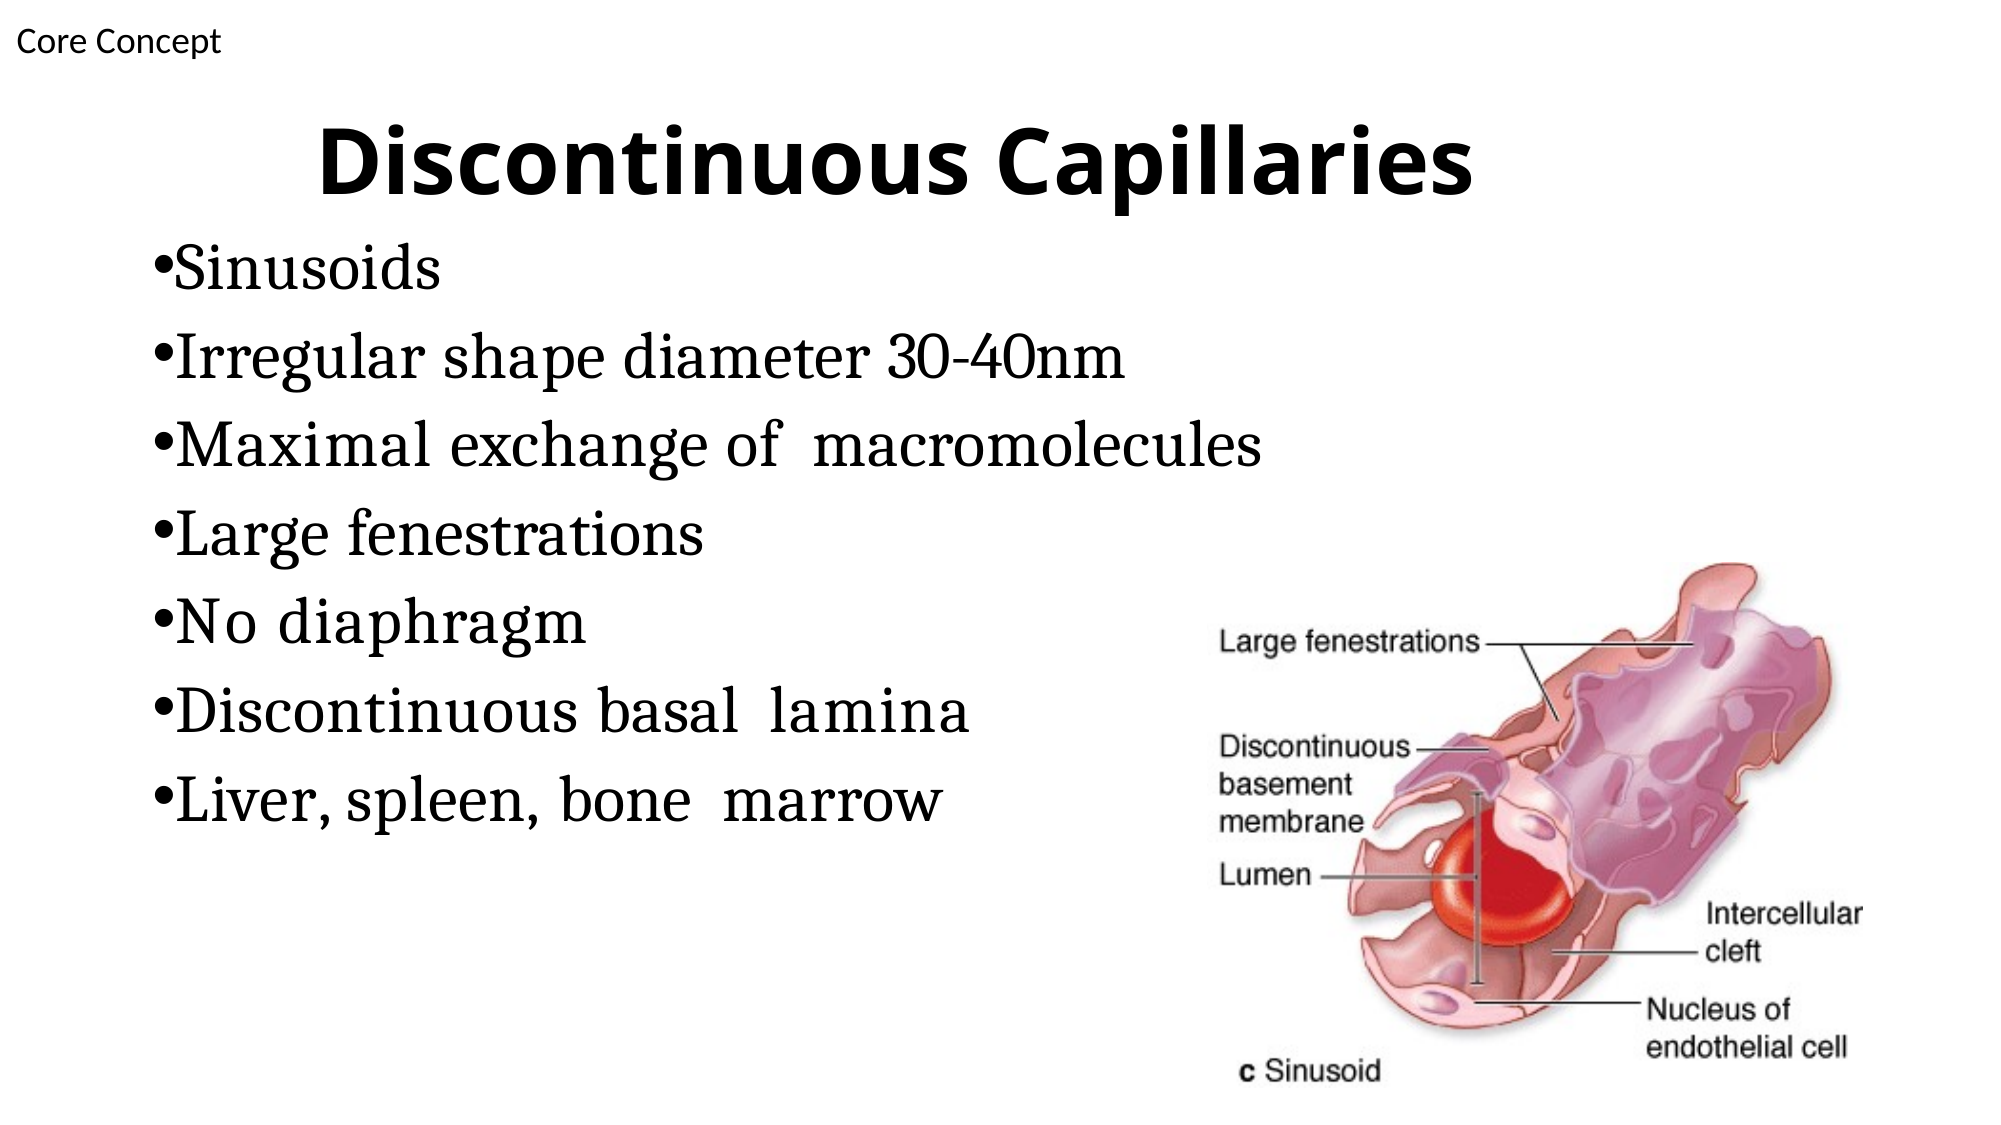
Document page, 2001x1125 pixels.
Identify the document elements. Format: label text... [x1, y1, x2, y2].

title Discontinuous Capillaries [300, 70, 1650, 215]
list Sinusoids Irregular shape diameter 30-40nm Maximal exchange of macromolecules Large fenestrations No diaphragm Discontinuous basal lamina Liver, spleen, bone marrow [137, 215, 1898, 1088]
text_box Core Concept [1, 8, 238, 69]
picture [1207, 562, 1863, 1088]
